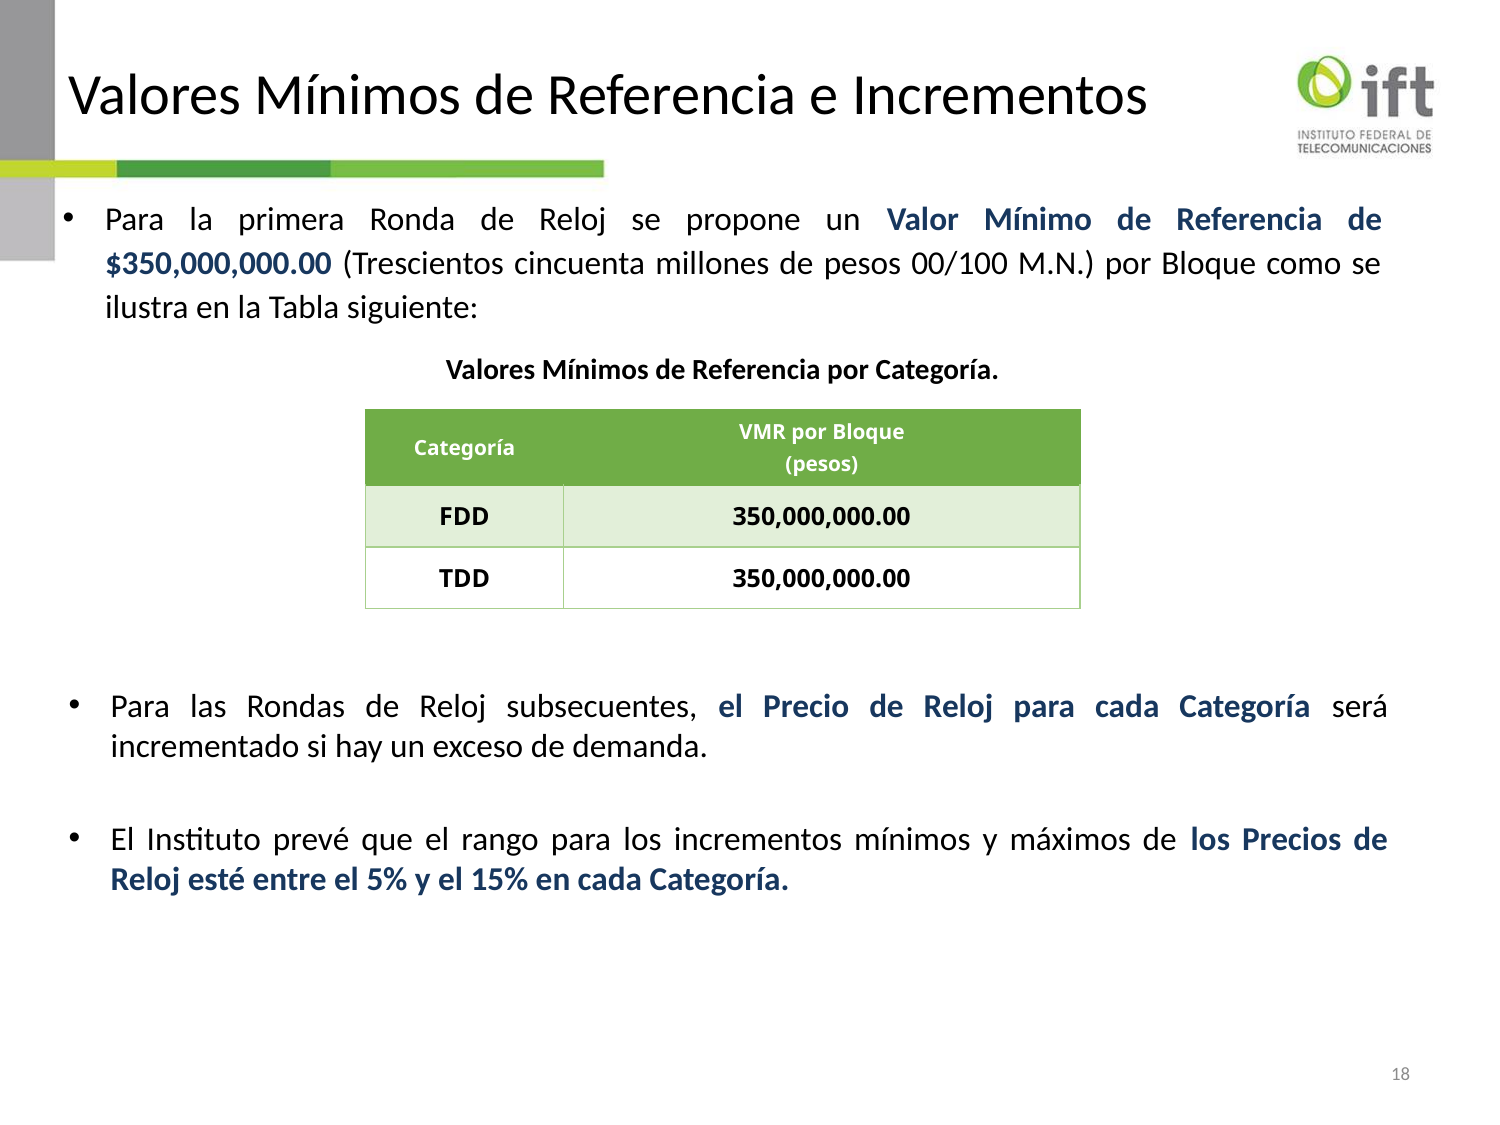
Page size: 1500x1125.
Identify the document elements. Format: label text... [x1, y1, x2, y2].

list Para la primera Ronda de Reloj se propone un Valor Mínimo de Referencia de $350,000,000.00 (Trescientos cincuenta millones de pesos 00/100 M.N.) por Bloque como se ilustra en la Tabla siguiente: [47, 185, 1398, 343]
table_cell TDD [366, 548, 563, 608]
picture [0, 0, 1500, 1125]
slide_number 18 [1074, 1042, 1425, 1103]
table_cell 350,000,000.00 [564, 548, 1079, 608]
table_header VMR por Bloque (pesos) [564, 411, 1079, 484]
table_cell 350,000,000.00 [564, 486, 1079, 546]
title Valores Mínimos de Referencia e Incrementos [53, 0, 1404, 184]
text_box Valores Mínimos de Referencia por Categoría. [305, 342, 1141, 438]
table_cell FDD [366, 486, 563, 546]
table_header Categoría [366, 411, 564, 484]
text_box Para las Rondas de Reloj subsecuentes, el Precio de Reloj para cada Categoría será incrementado si hay un exceso de demanda. El Instituto prevé que el rango para los incrementos mínimos y máximos de los Precios de Reloj esté entre el 5% y el 15% en cada Categoría. [53, 677, 1404, 947]
